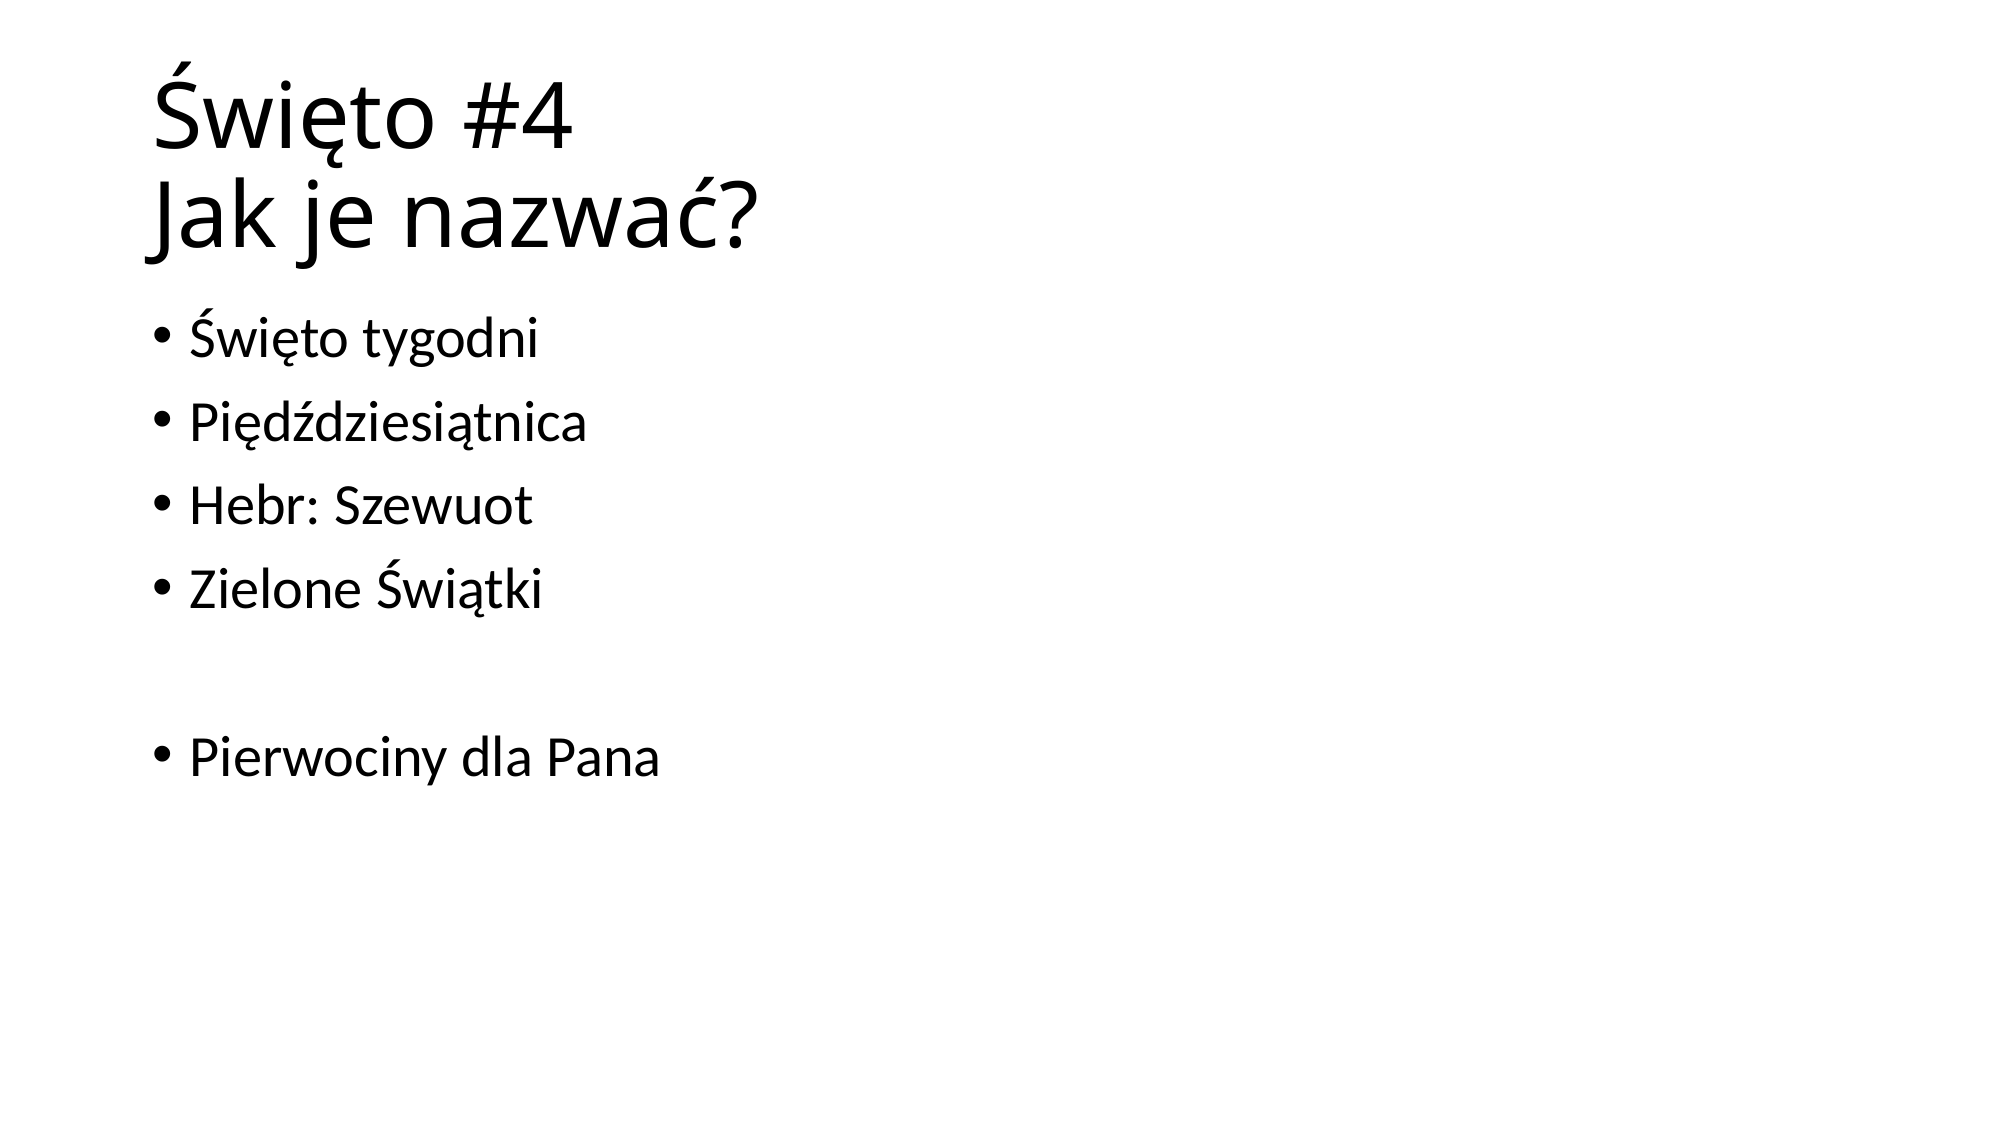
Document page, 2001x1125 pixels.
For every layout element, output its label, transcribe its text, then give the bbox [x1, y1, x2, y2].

list Święto tygodni Piędździesiątnica Hebr: Szewuot Zielone Świątki Pierwociny dla Pana [137, 299, 1863, 1014]
title Święto #4 Jak je nazwać? [137, 59, 1863, 278]
